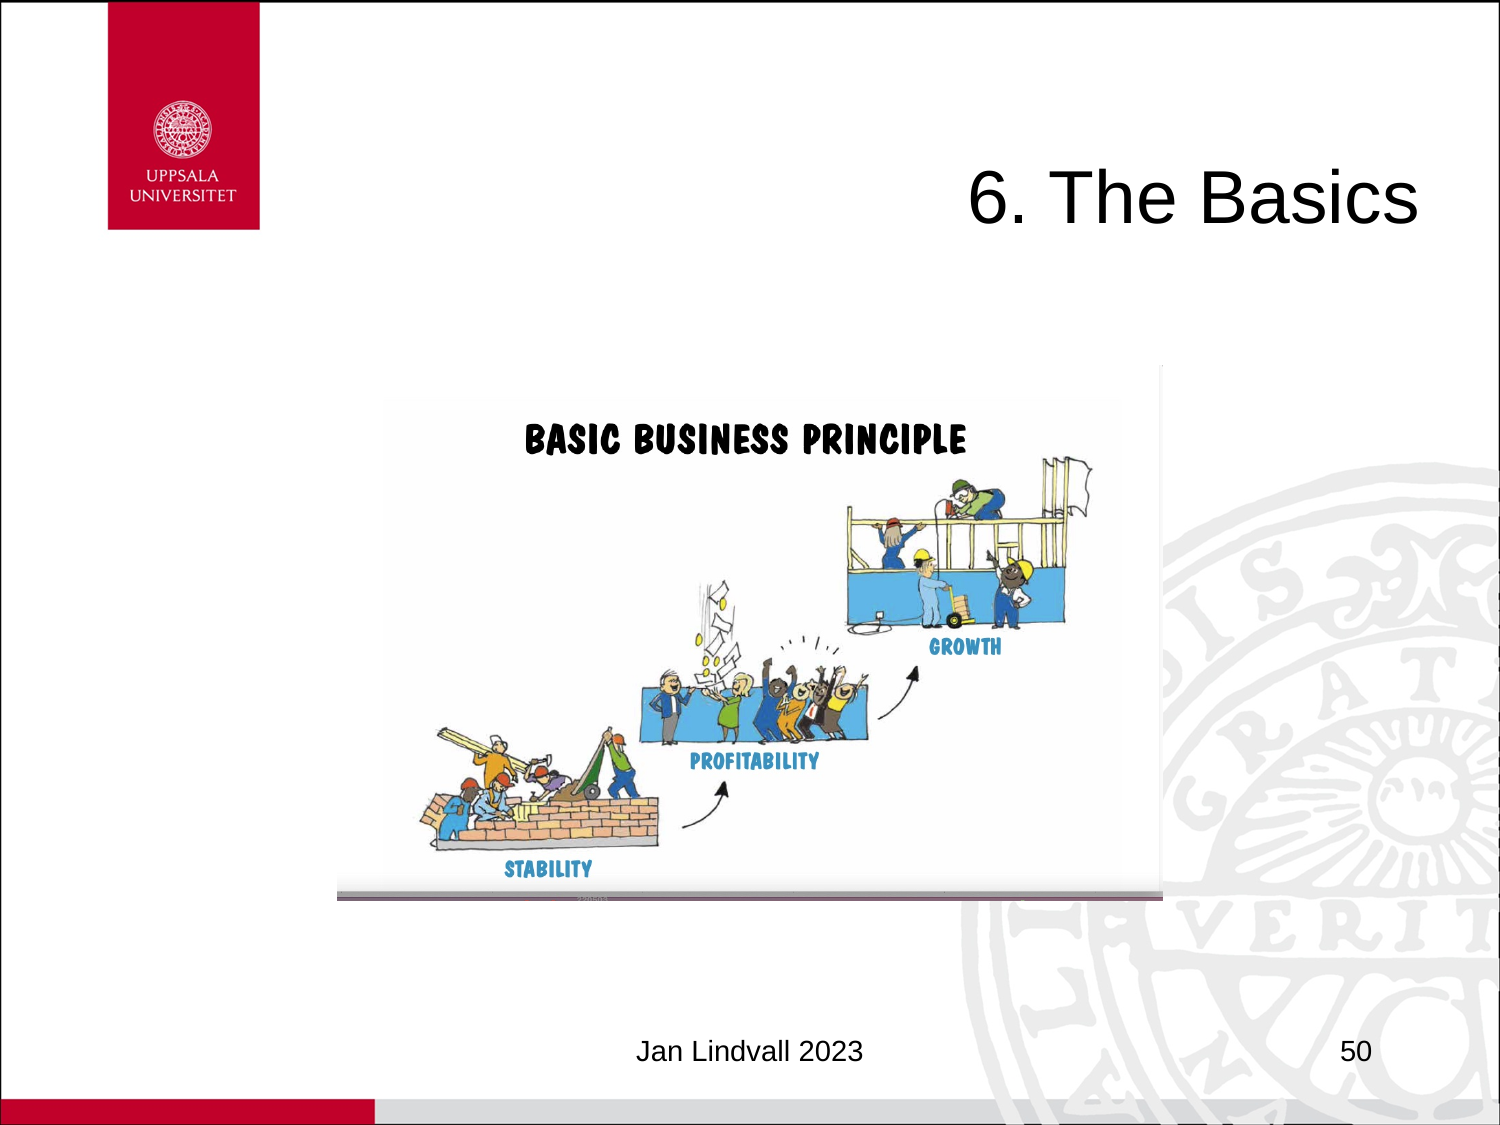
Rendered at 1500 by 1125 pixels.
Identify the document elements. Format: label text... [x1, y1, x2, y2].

title 6. The Basics [289, 99, 1436, 288]
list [337, 364, 1163, 901]
slide_number 50 [1074, 1024, 1388, 1101]
picture [0, 0, 1500, 1125]
footer Jan Lindvall 2023 [512, 1024, 988, 1101]
